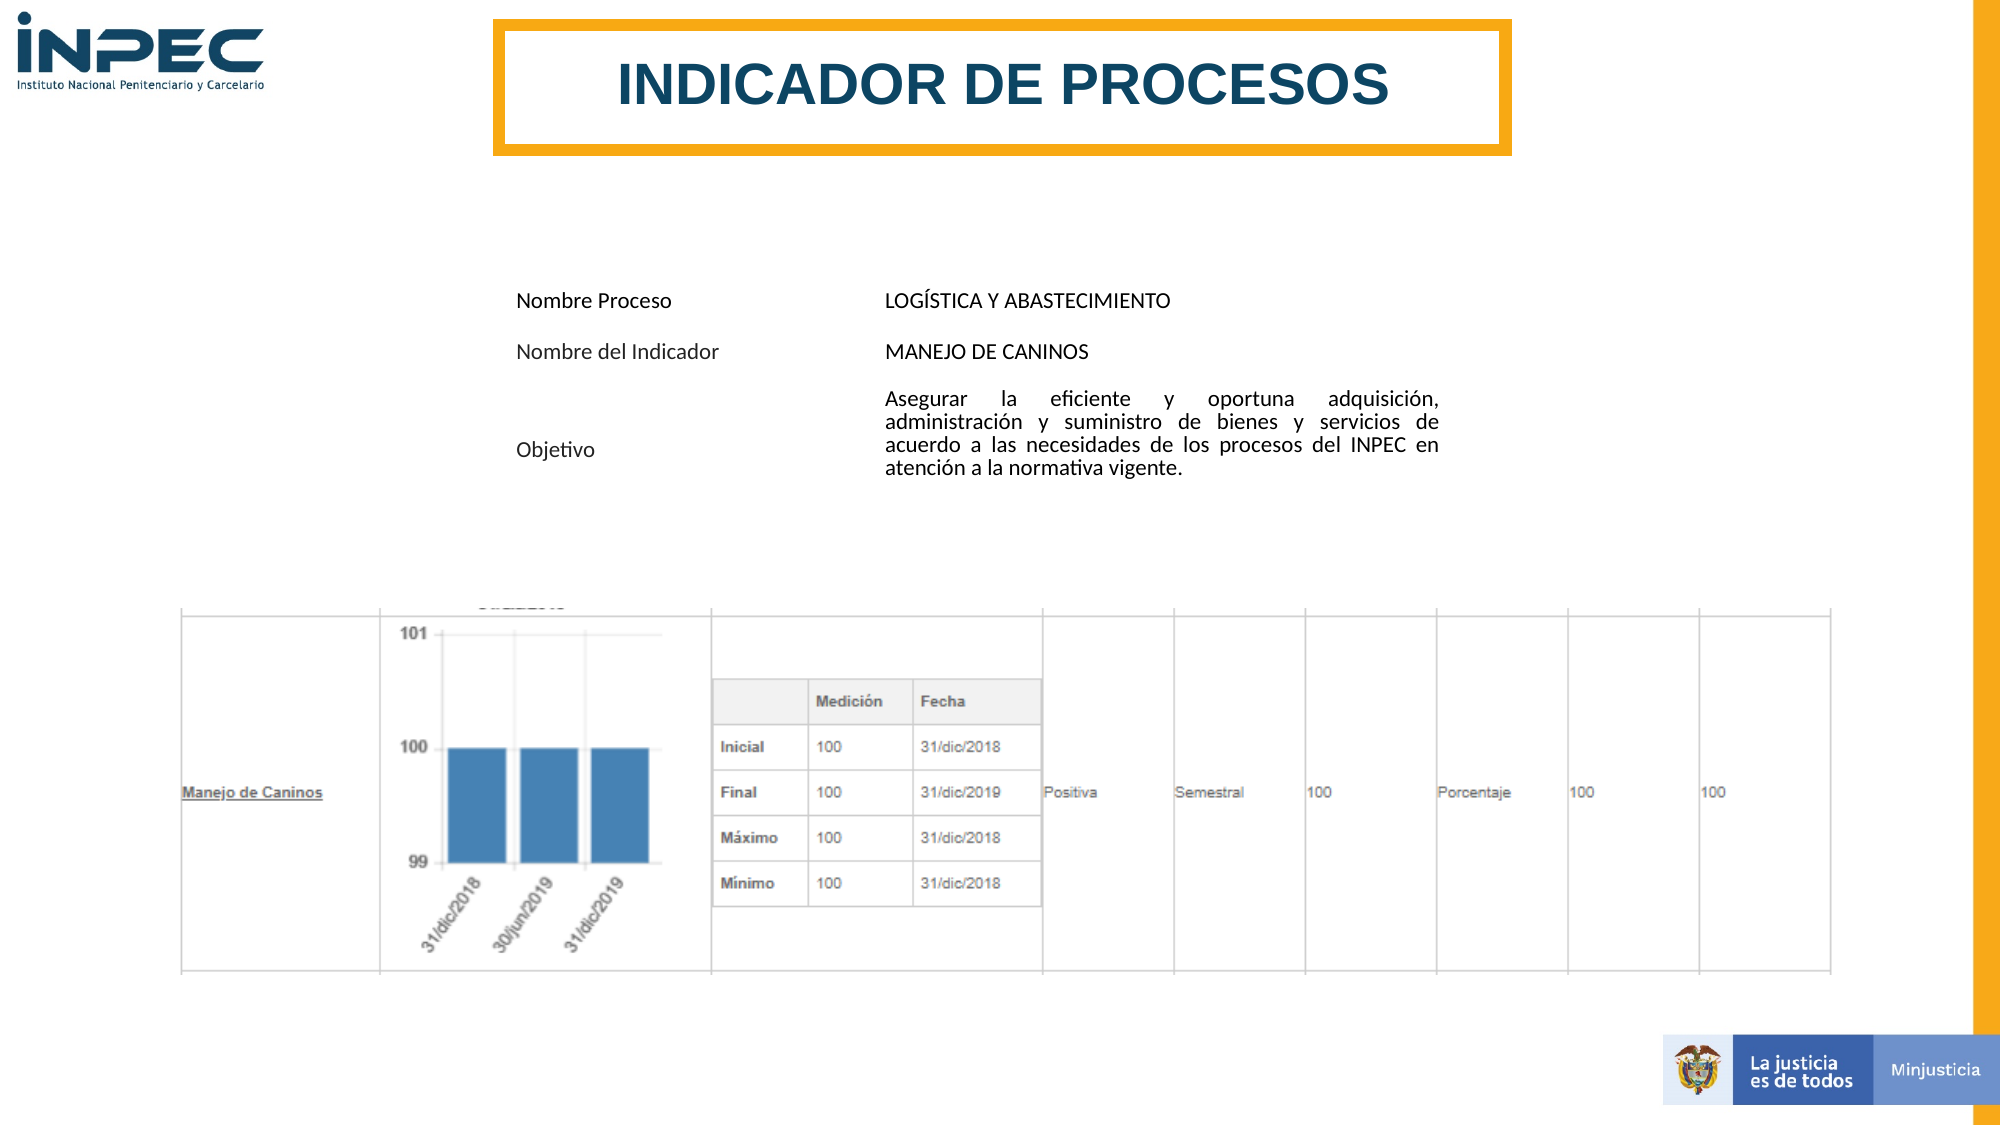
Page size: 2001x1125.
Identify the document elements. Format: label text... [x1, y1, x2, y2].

table_cell Asegurar la eficiente y oportuna adquisición, administración y suministro de bienes y servicios de acuerdo a las necesidades de los procesos del INPEC en atención a la normativa vigente. [883, 388, 1442, 513]
picture [0, 0, 2000, 1125]
text_box INDICADOR DE PROCESOS [504, 46, 1503, 129]
table_cell Objetivo [515, 388, 883, 513]
table_cell MANEJO DE CANINOS [883, 318, 1442, 388]
table_header Nombre Proceso [515, 286, 883, 318]
table_cell Nombre del Indicador [515, 318, 883, 388]
table_header LOGÍSTICA Y ABASTECIMIENTO [883, 286, 1442, 318]
